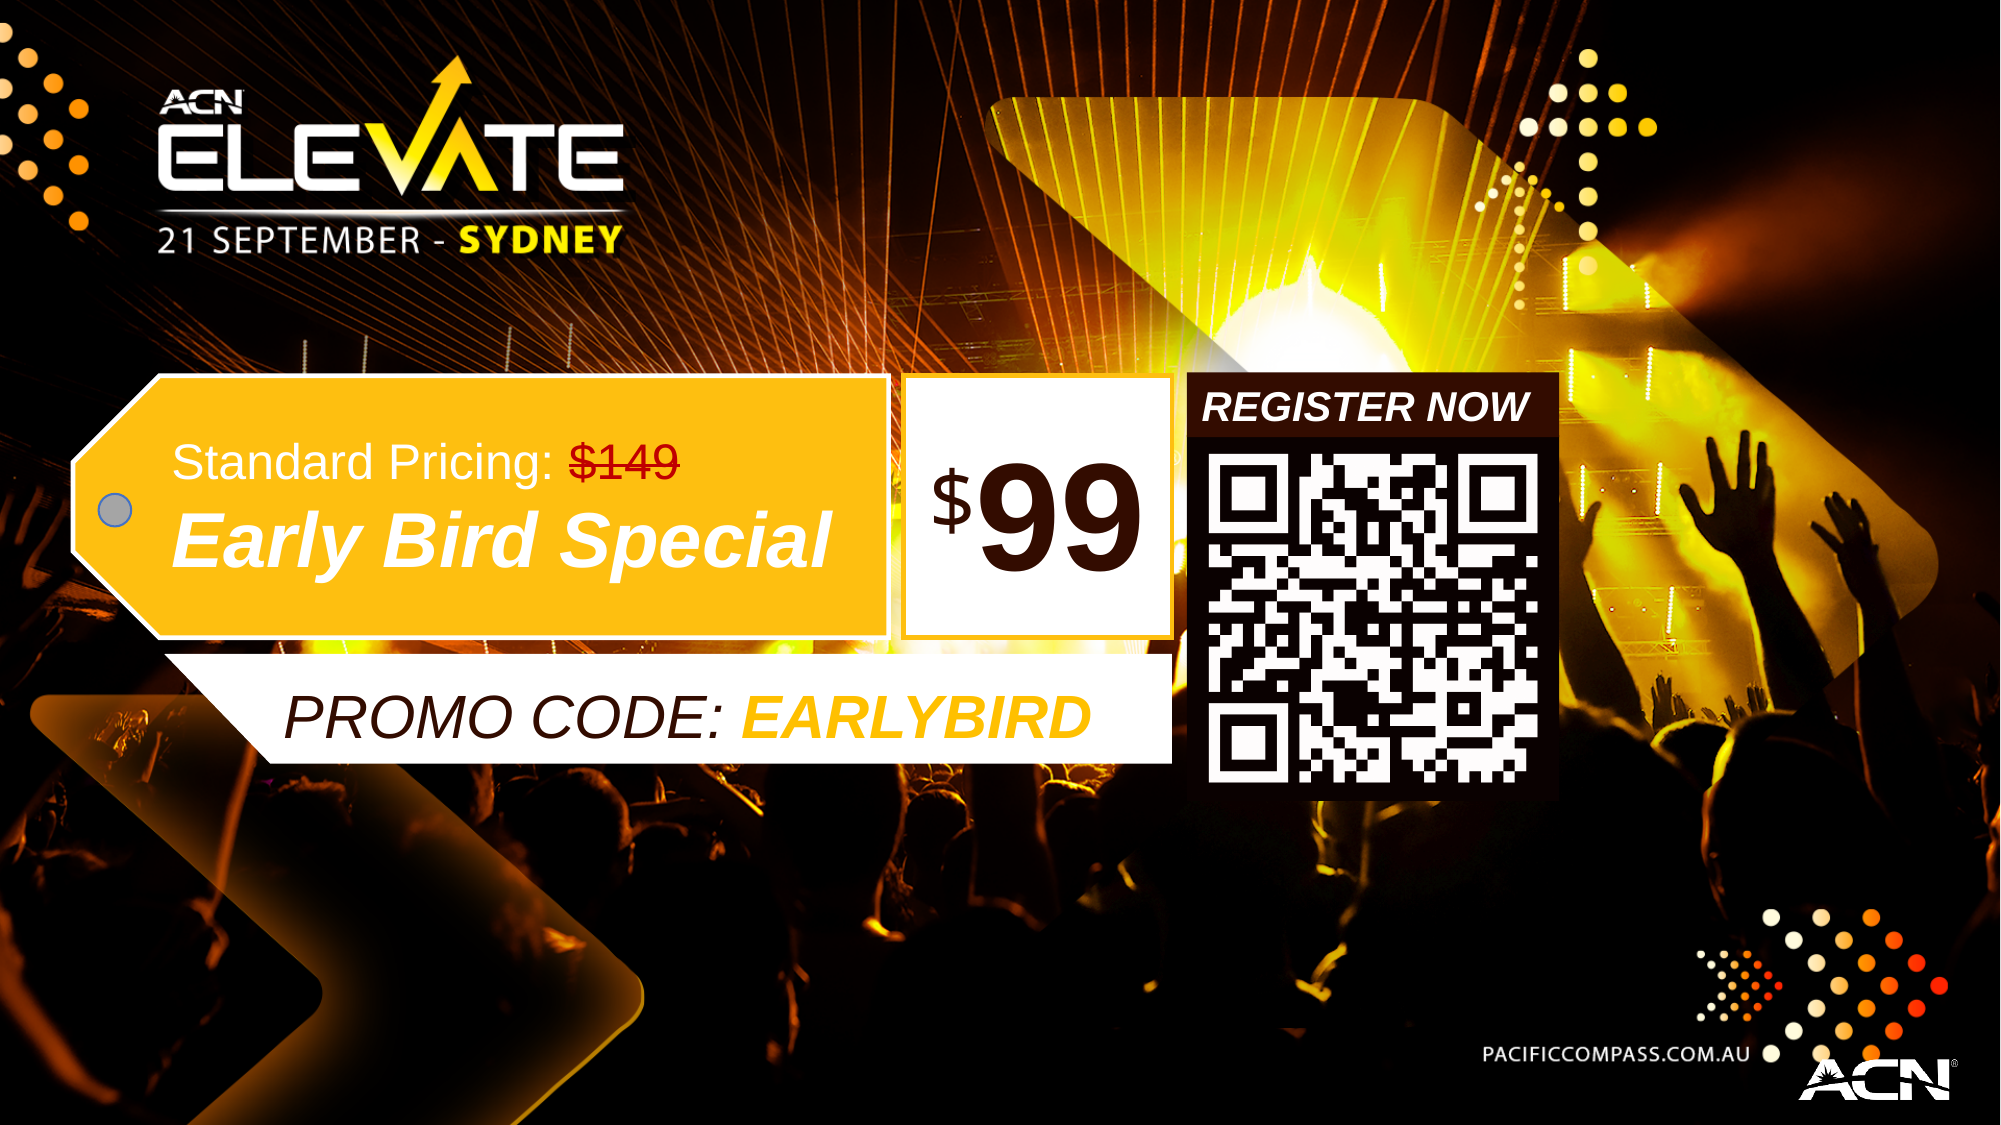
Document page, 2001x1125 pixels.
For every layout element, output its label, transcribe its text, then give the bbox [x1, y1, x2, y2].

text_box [903, 375, 1173, 638]
text_box PROMO CODE: EARLYBIRD [268, 670, 1167, 759]
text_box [73, 375, 903, 638]
picture [0, 0, 2001, 1125]
text_box [162, 652, 1173, 765]
text_box REGISTER NOW [1186, 372, 1560, 435]
